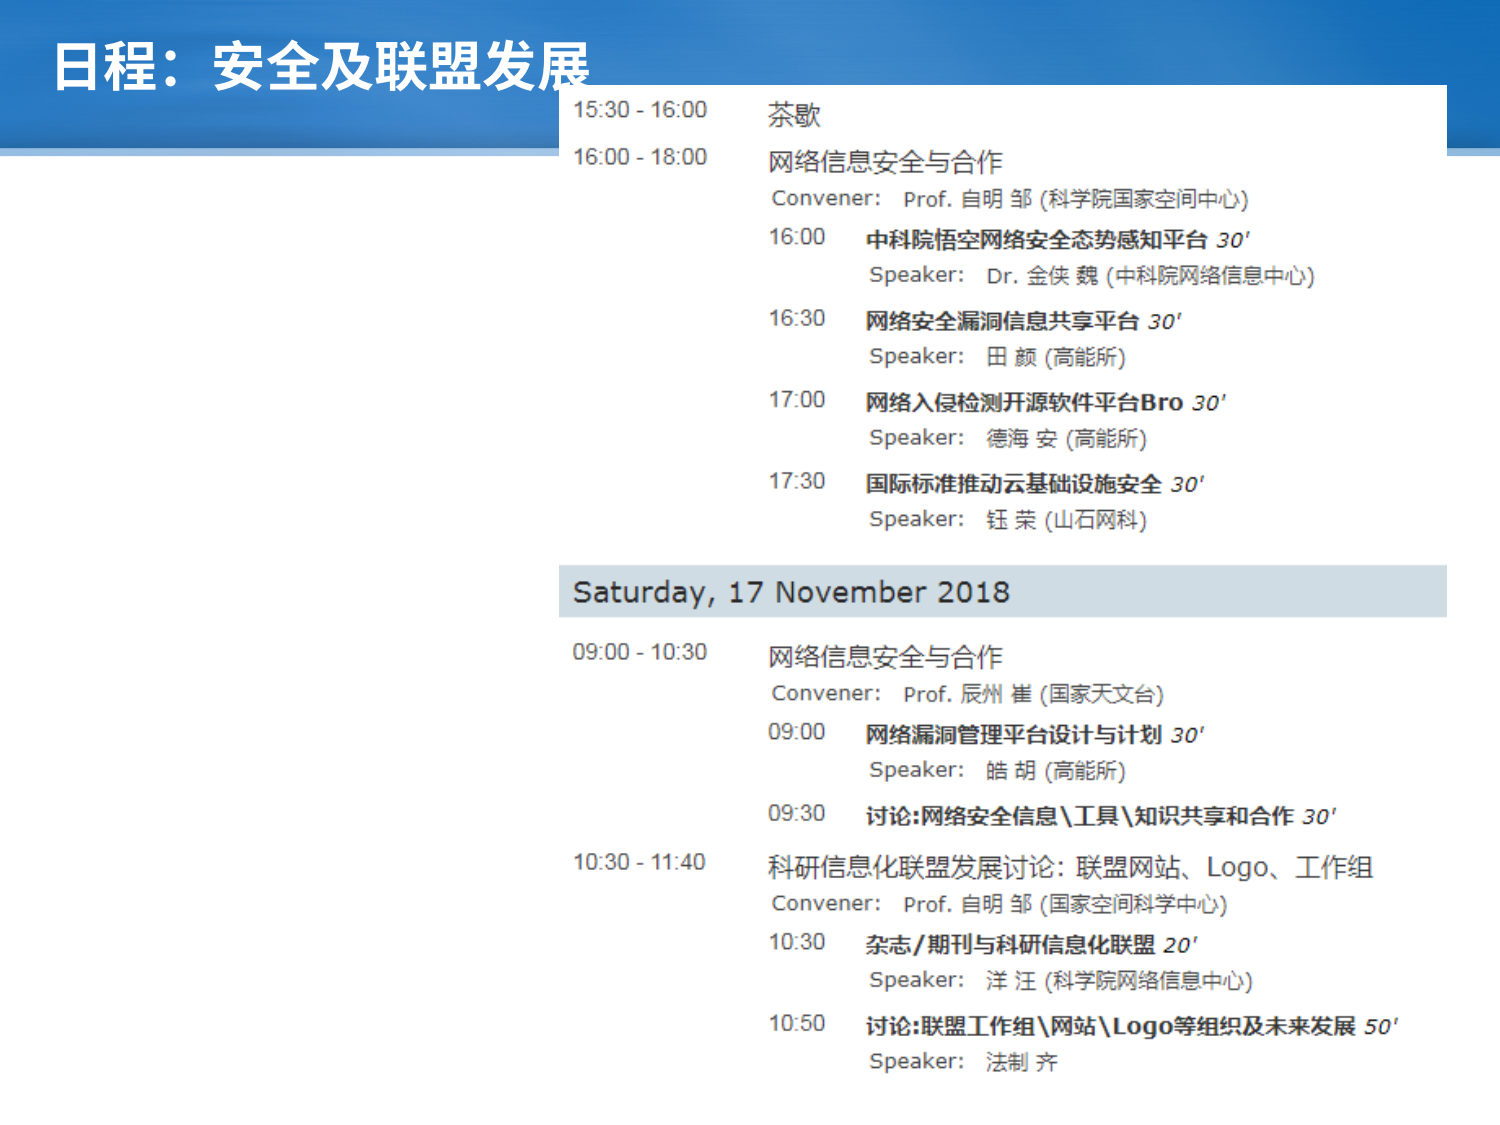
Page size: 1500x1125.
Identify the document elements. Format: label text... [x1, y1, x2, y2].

picture [0, 0, 1500, 1125]
title 日程：安全及联盟发展 [49, 32, 1447, 139]
